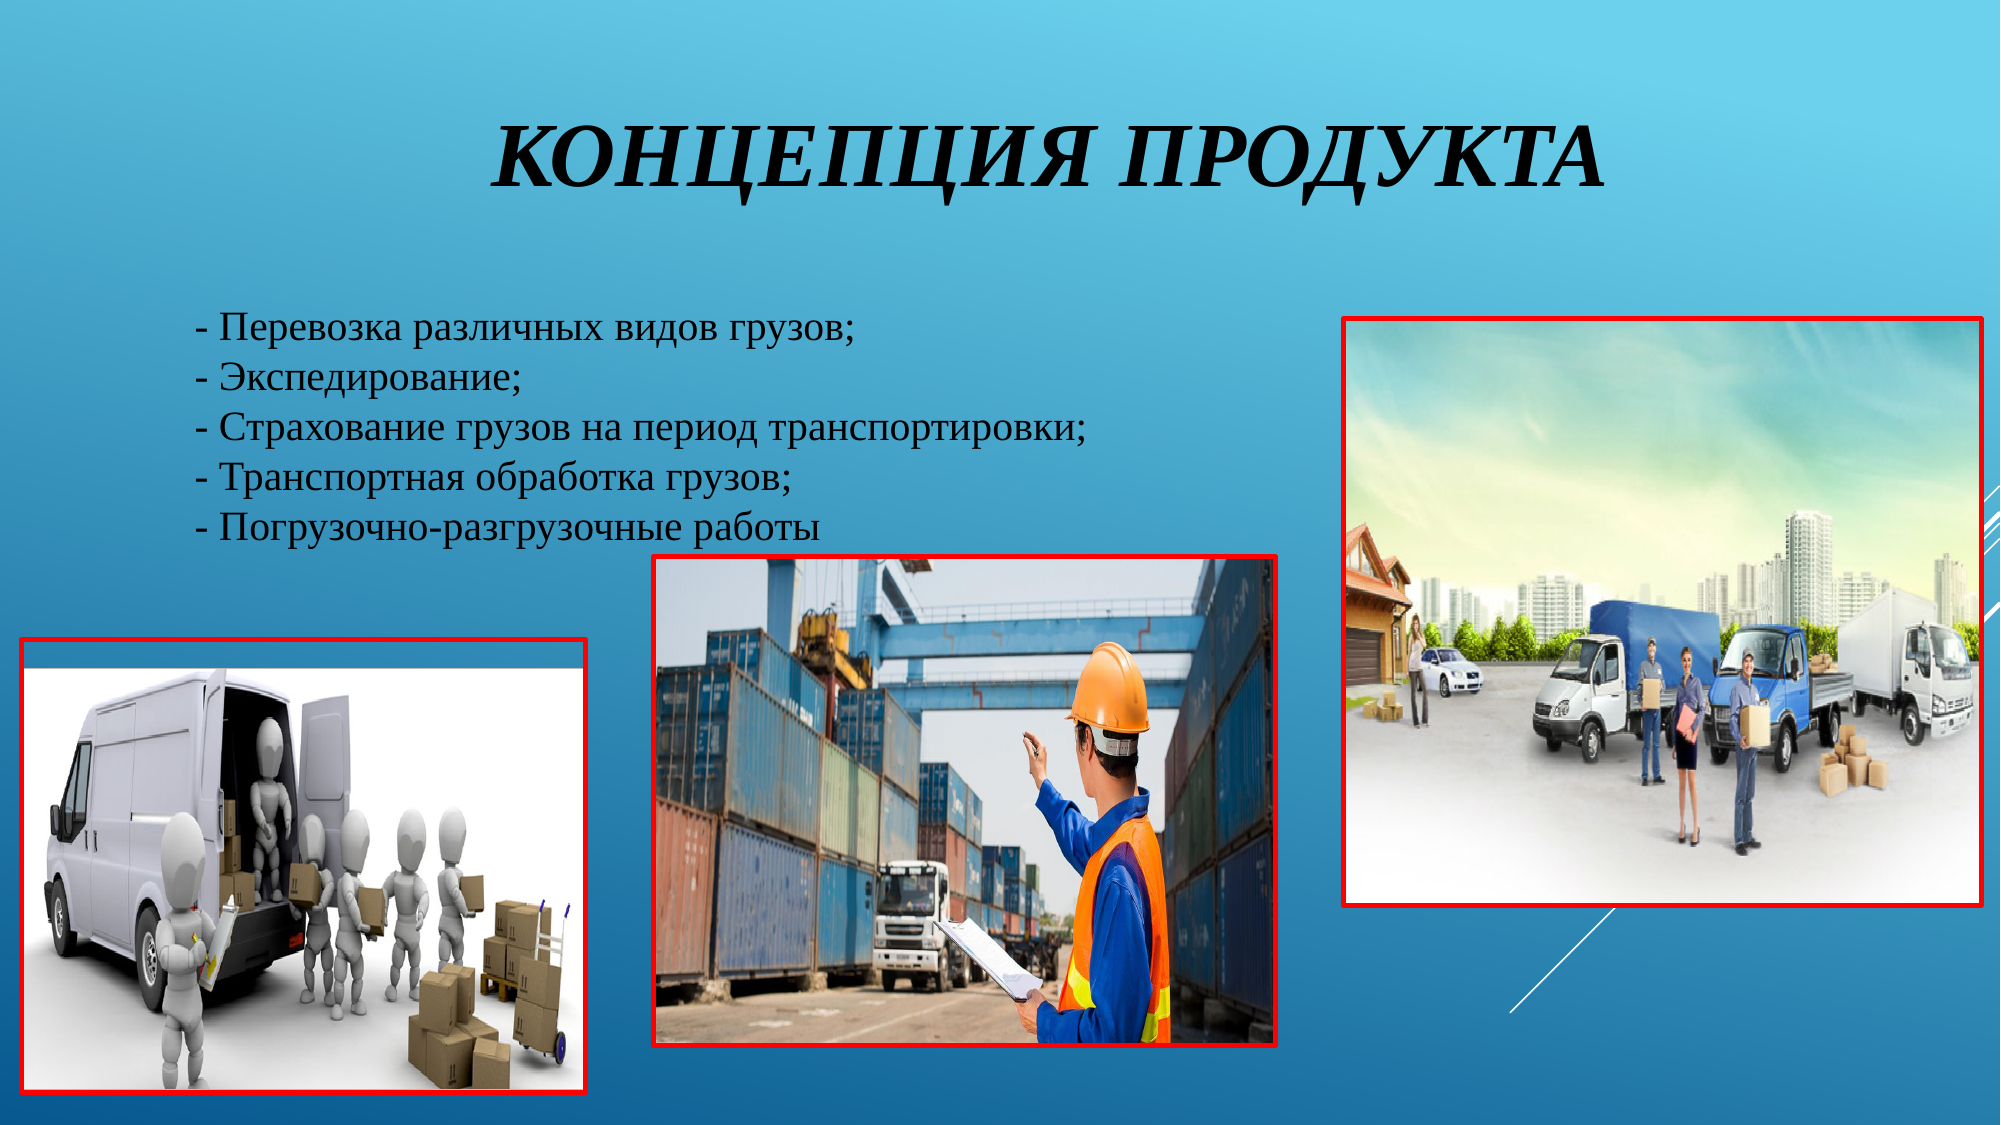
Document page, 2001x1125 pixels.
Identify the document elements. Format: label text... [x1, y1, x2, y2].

text_box - Перевозка различных видов грузов; - Экспедирование; - Страхование грузов на период транспортировки; - Транспортная обработка грузов; - Погрузочно-разгрузочные работы [105, 291, 2000, 557]
text_box КОНЦЕПЦИЯ ПРОДУКТА [286, 87, 1816, 213]
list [23, 641, 584, 1091]
picture [1345, 320, 1980, 904]
picture [655, 558, 1274, 1044]
